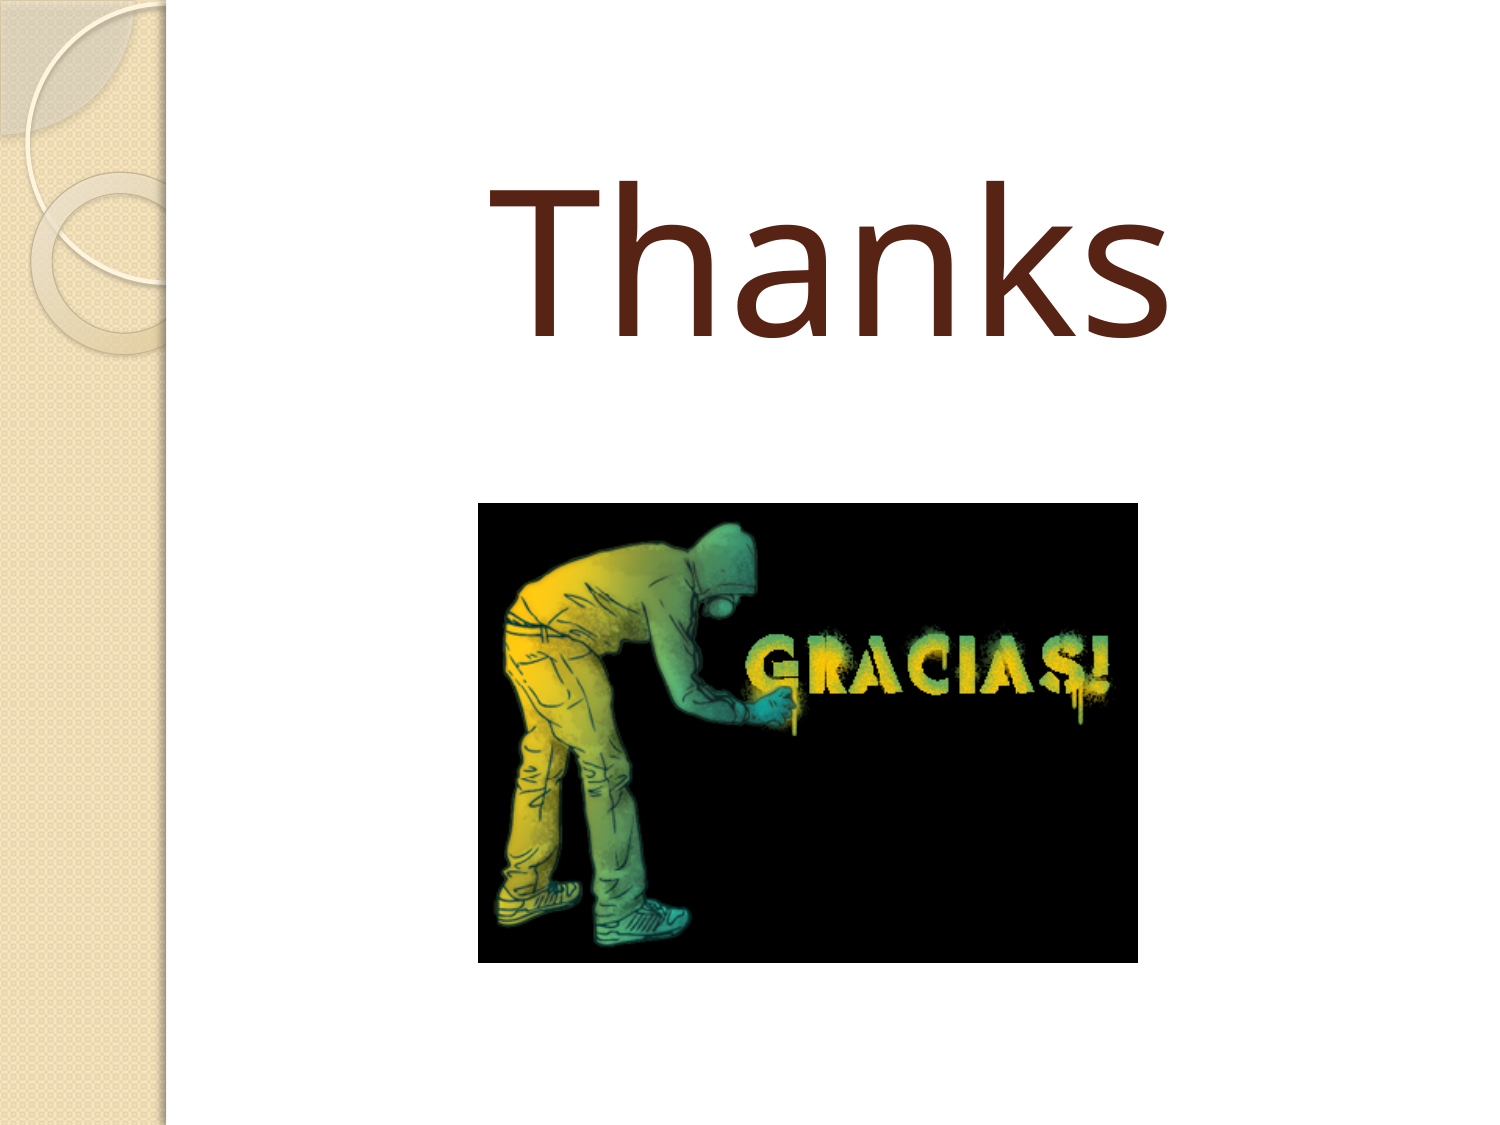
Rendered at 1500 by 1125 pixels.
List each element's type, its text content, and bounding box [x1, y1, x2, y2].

picture [478, 503, 1138, 964]
text_box Thanks [348, 125, 1317, 386]
